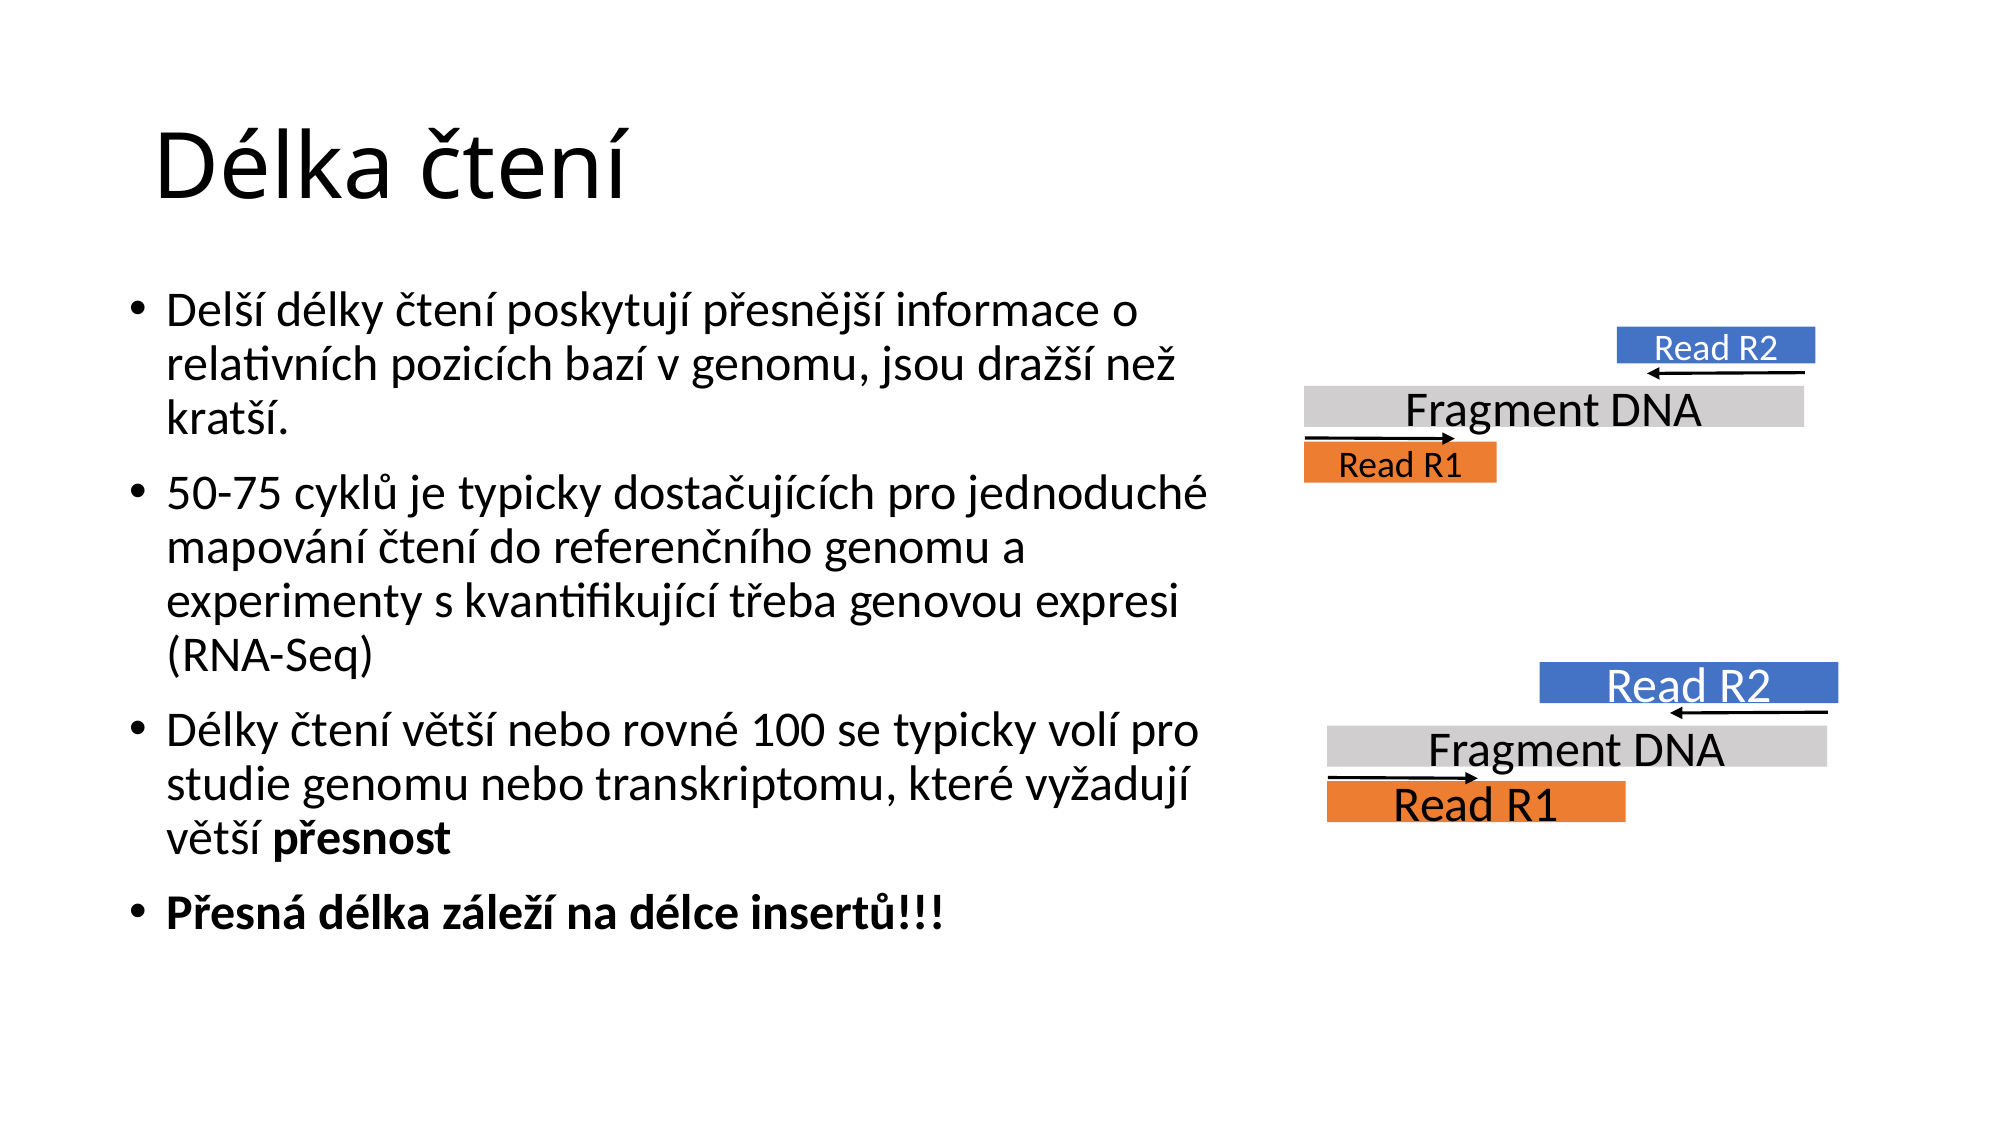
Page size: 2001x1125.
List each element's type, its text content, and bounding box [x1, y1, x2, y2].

text_box Read R2 [1616, 326, 1816, 365]
text_box Read R1 [1303, 441, 1498, 484]
list Delší délky čtení poskytují přesnější informace o relativních pozicích bazí v genomu, jsou dražší než kratší. 50-75 cyklů je typicky dostačujících pro jednoduché mapování čtení do referenčního genomu a experimenty s kvantifikující třeba genovou expresi (RNA-Seq) Délky čtení větší nebo rovné 100 se typicky volí pro studie genomu nebo transkriptomu, které vyžadují větší přesnost Přesná délka záleží na délce insertů!!! [114, 276, 1261, 991]
text_box Fragment DNA [1303, 385, 1805, 428]
title Délka čtení [137, 59, 1863, 278]
text_box Read R1 [1326, 780, 1627, 823]
text_box Read R2 [1539, 661, 1839, 704]
text_box Fragment DNA [1326, 725, 1828, 768]
